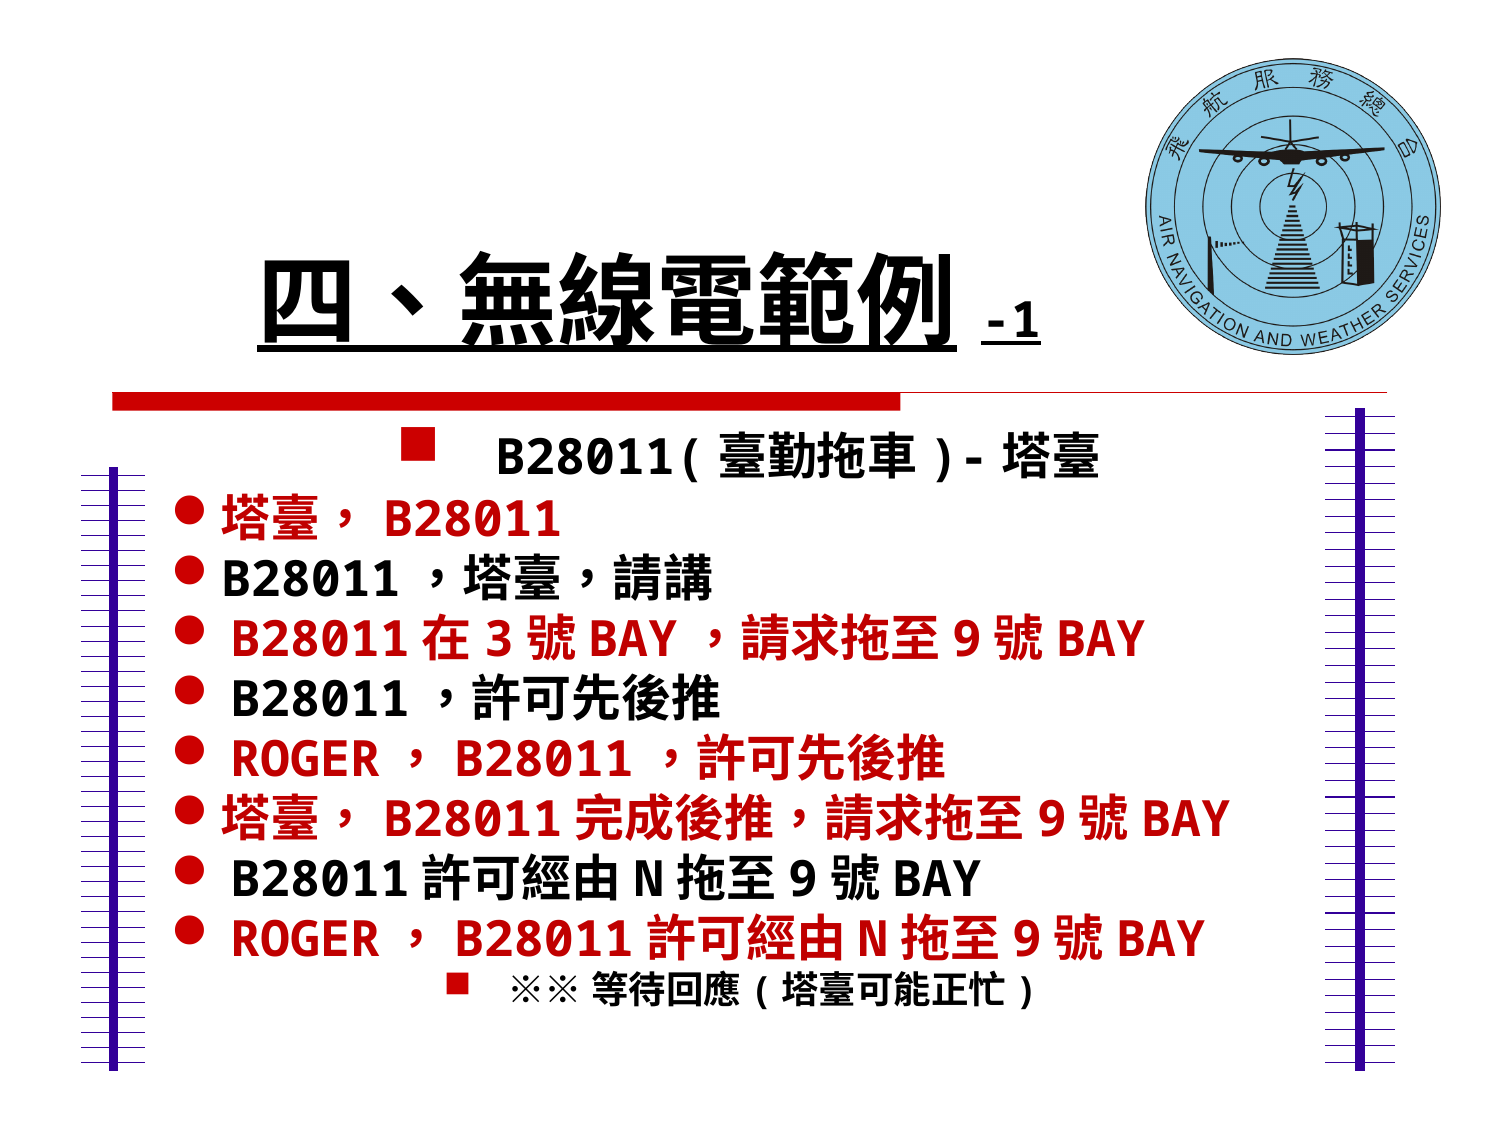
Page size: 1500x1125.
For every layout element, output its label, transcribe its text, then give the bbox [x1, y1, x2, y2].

title 四、無線電範例-1 [242, 208, 1104, 388]
picture [1145, 58, 1441, 355]
subtitle B28011(臺勤拖車)-塔臺 塔臺，B28011 B28011，塔臺，請講 B28011在3號BAY，請求拖至9號BAY B28011，許可先後推 ROGER，B28011，許可先後推 塔臺，B28011完成後推，請求拖至9號BAY B28011許可經由N拖至9號BAY ROGER，B28011許可經由N拖至9號BAY ※※等待回應(塔臺可能正忙) [155, 408, 1303, 1077]
picture [63, 467, 155, 1071]
picture [1304, 408, 1406, 1071]
